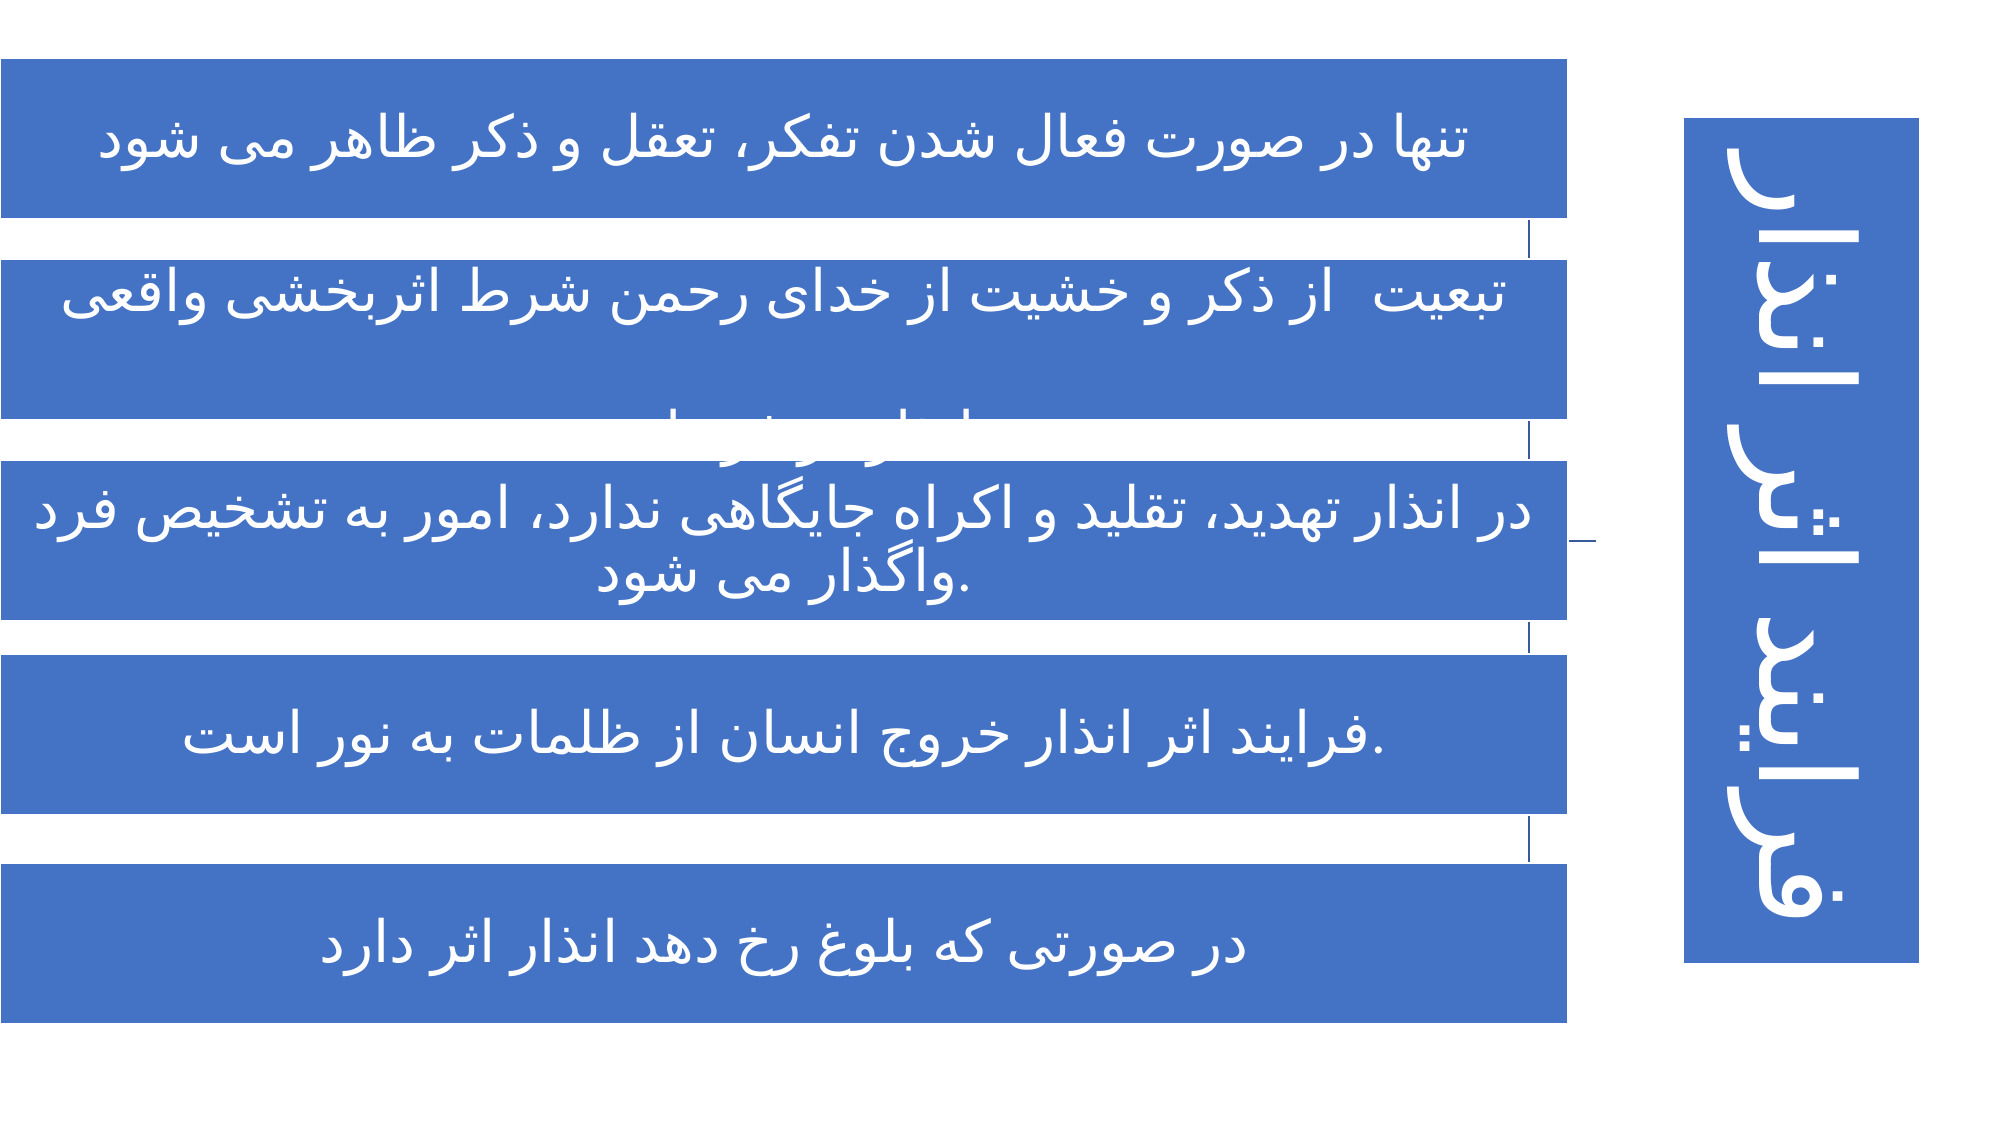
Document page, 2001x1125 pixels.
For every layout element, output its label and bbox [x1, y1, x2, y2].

text_box [0, 58, 1921, 1024]
